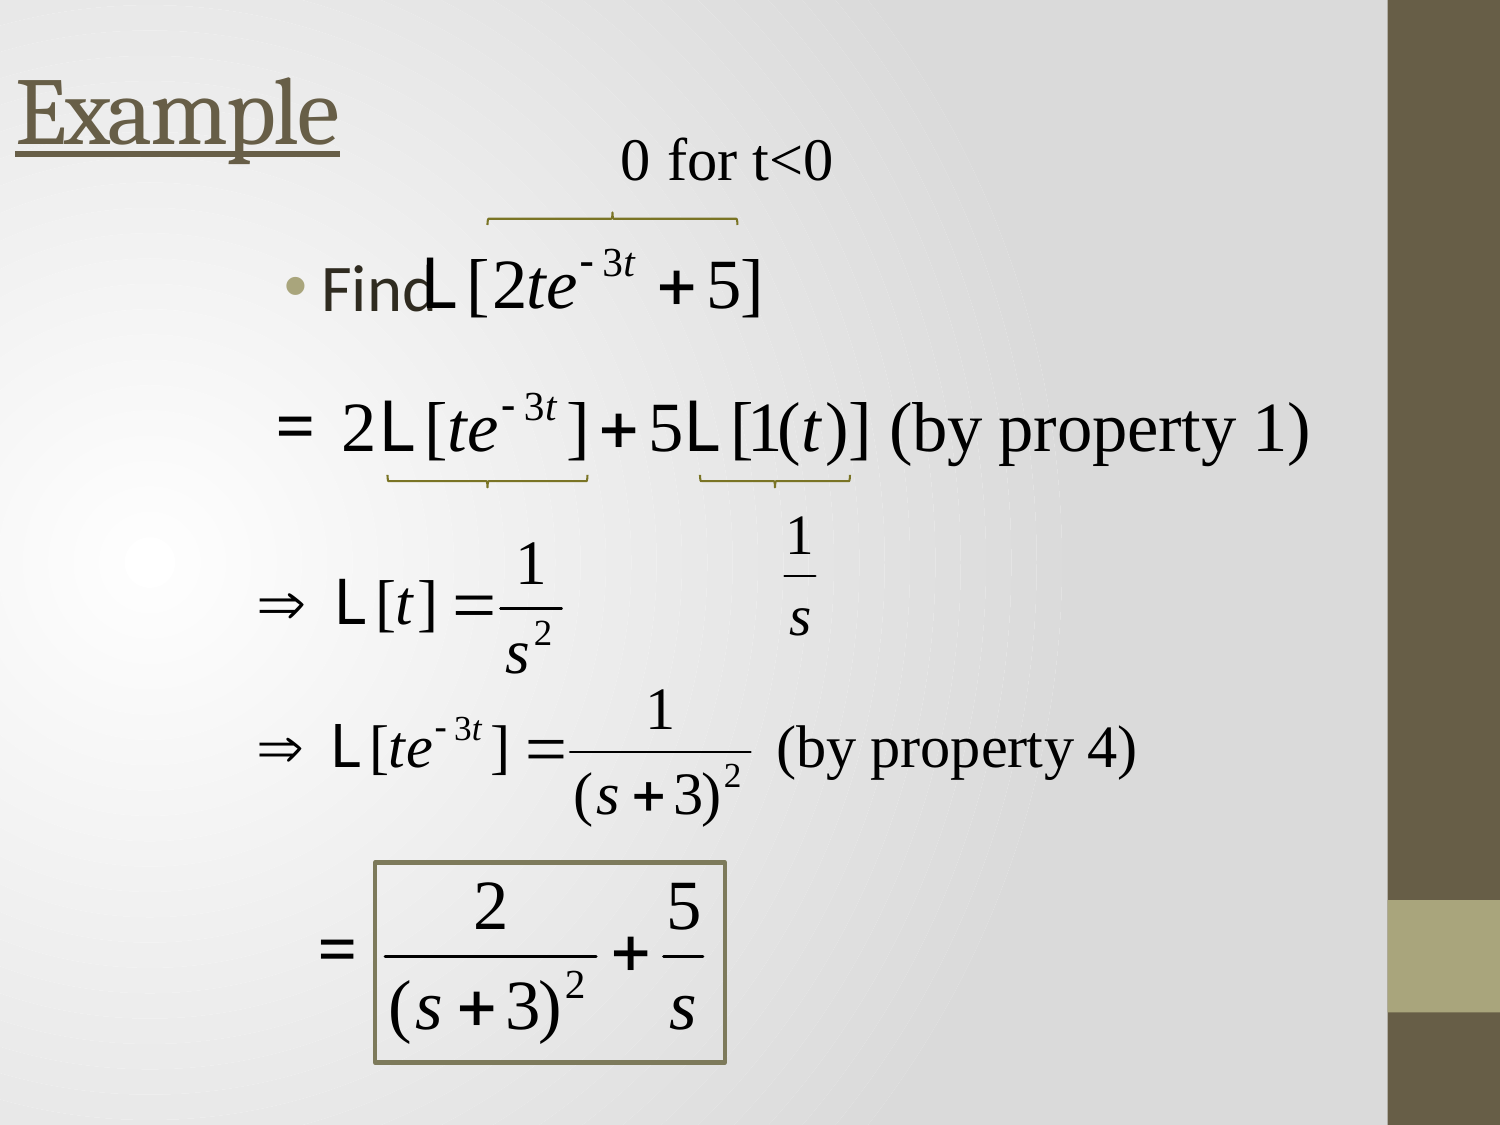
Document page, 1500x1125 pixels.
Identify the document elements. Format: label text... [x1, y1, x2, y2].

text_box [269, 374, 1326, 482]
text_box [774, 499, 828, 648]
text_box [311, 861, 720, 1058]
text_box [248, 523, 576, 668]
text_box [409, 230, 776, 338]
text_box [248, 671, 1151, 838]
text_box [611, 124, 845, 196]
list Find [249, 237, 1500, 1025]
text_box [486, 211, 739, 224]
title Example [0, 12, 1250, 200]
